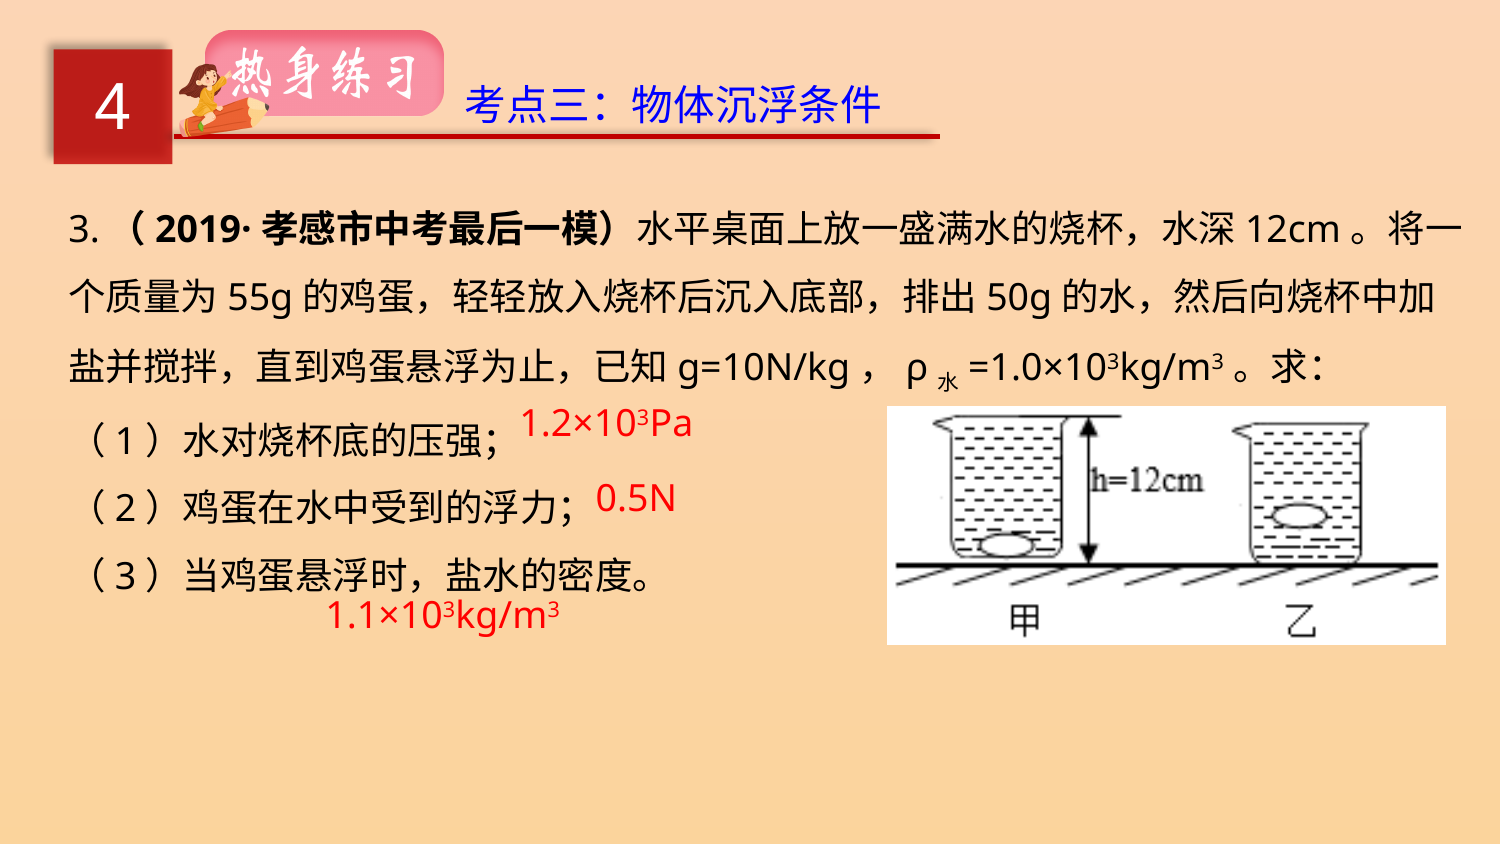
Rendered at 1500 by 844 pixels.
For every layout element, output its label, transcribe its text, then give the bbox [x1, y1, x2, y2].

text_box 1.2×103Pa [504, 391, 750, 452]
text_box [53, 151, 173, 165]
text_box [53, 49, 173, 56]
text_box 1.1×103kg/m3 [310, 583, 643, 644]
text_box 4 [46, 56, 180, 151]
picture [179, 29, 444, 137]
text_box 考点三：物体沉浮条件 [449, 71, 940, 136]
picture [887, 405, 1447, 645]
text_box 3.（2019·孝感市中考最后一模）水平桌面上放一盛满水的烧杯，水深12cm。将一个质量为55g的鸡蛋，轻轻放入烧杯后沉入底部，排出50g的水，然后向烧杯中加盐并搅拌，直到鸡蛋悬浮为止，已知g=10N/kg，ρ水=1.0×103kg/m3。求： （1）水对烧杯底的压强； （2）鸡蛋在水中受到的浮力； （3）当鸡蛋悬浮时，盐水的密度。 [53, 175, 1489, 605]
